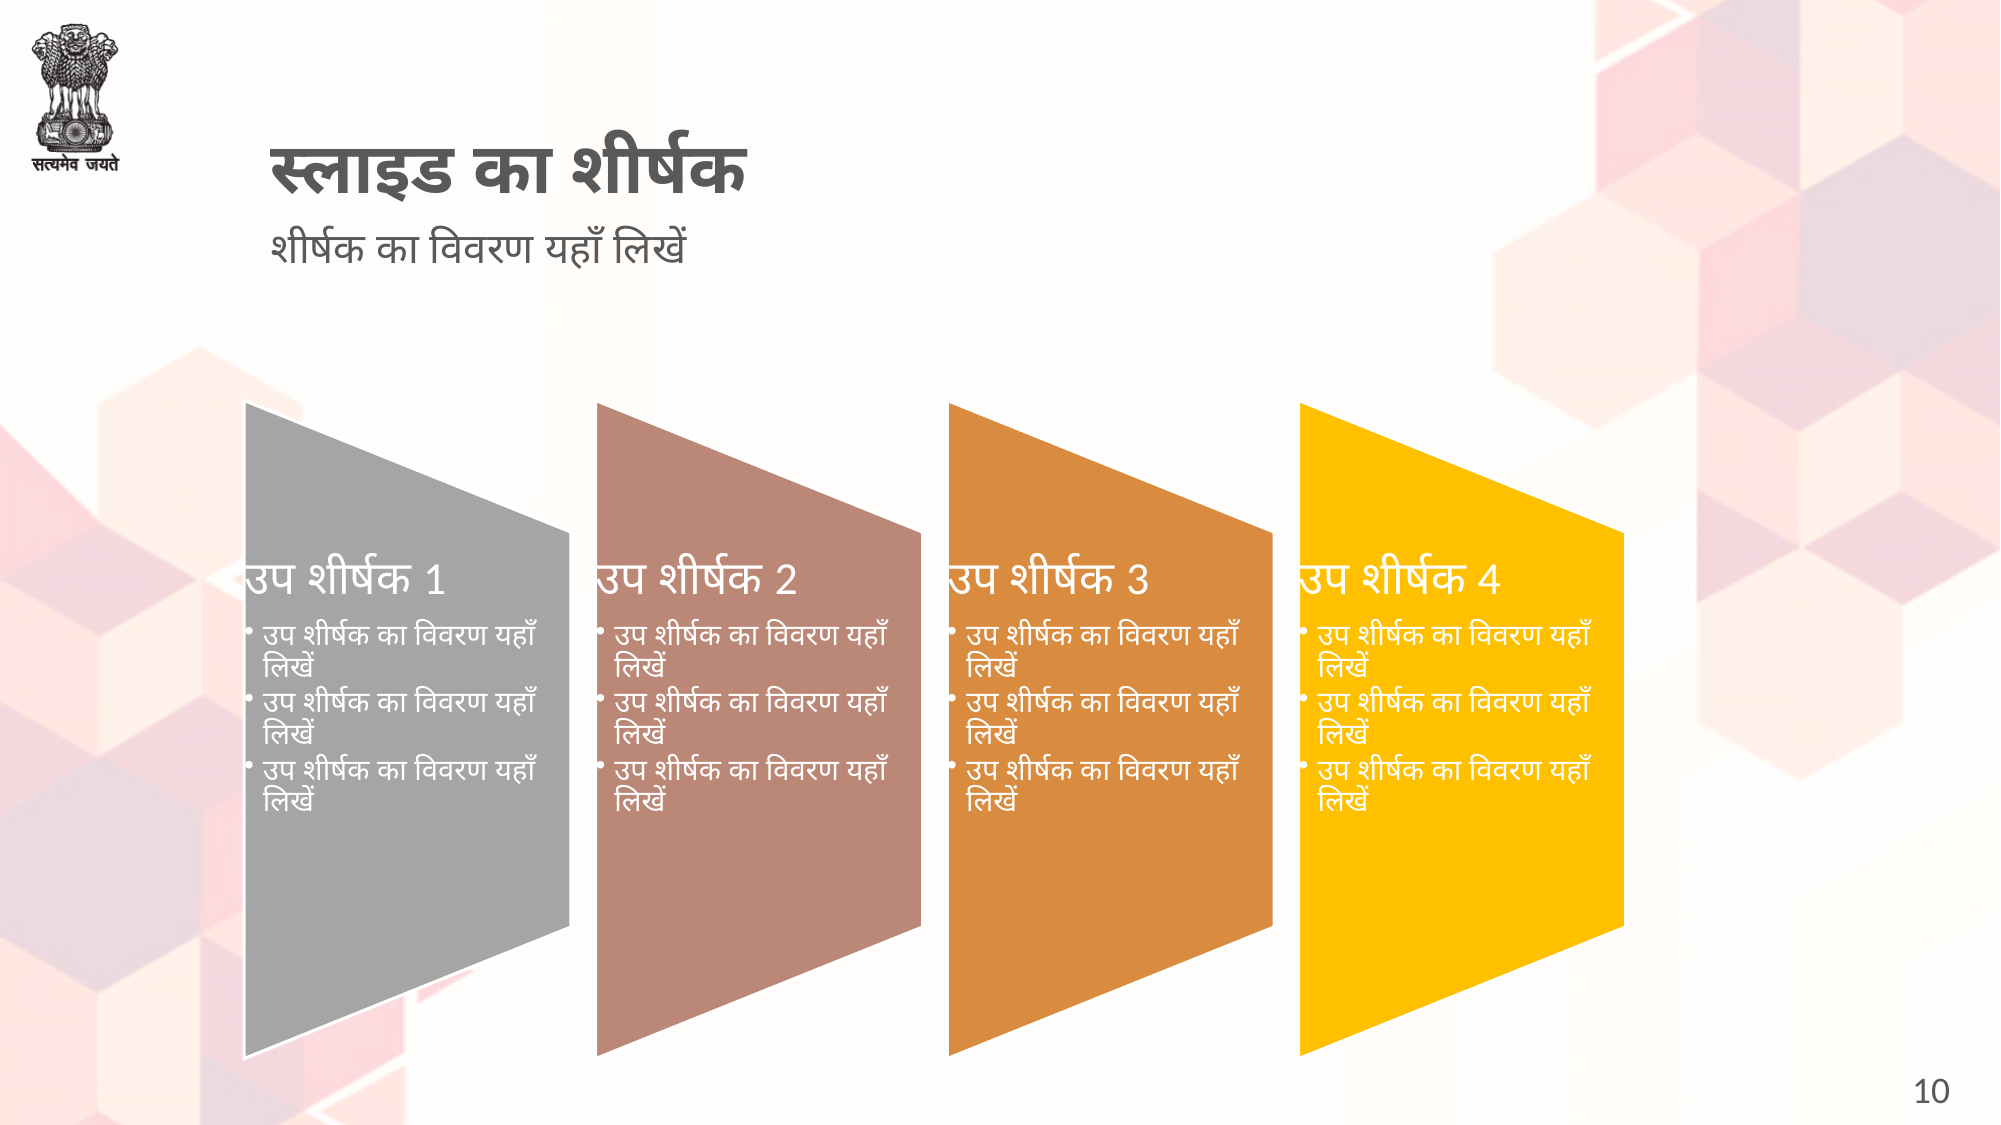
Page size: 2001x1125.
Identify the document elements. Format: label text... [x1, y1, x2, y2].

list स्लाइड का शीर्षक [255, 125, 1697, 209]
picture [25, 22, 126, 173]
slide_number 10 [1862, 1058, 2000, 1125]
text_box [243, 400, 1627, 1059]
list शीर्षक का विवरण यहाँ लिखें [255, 219, 1697, 315]
